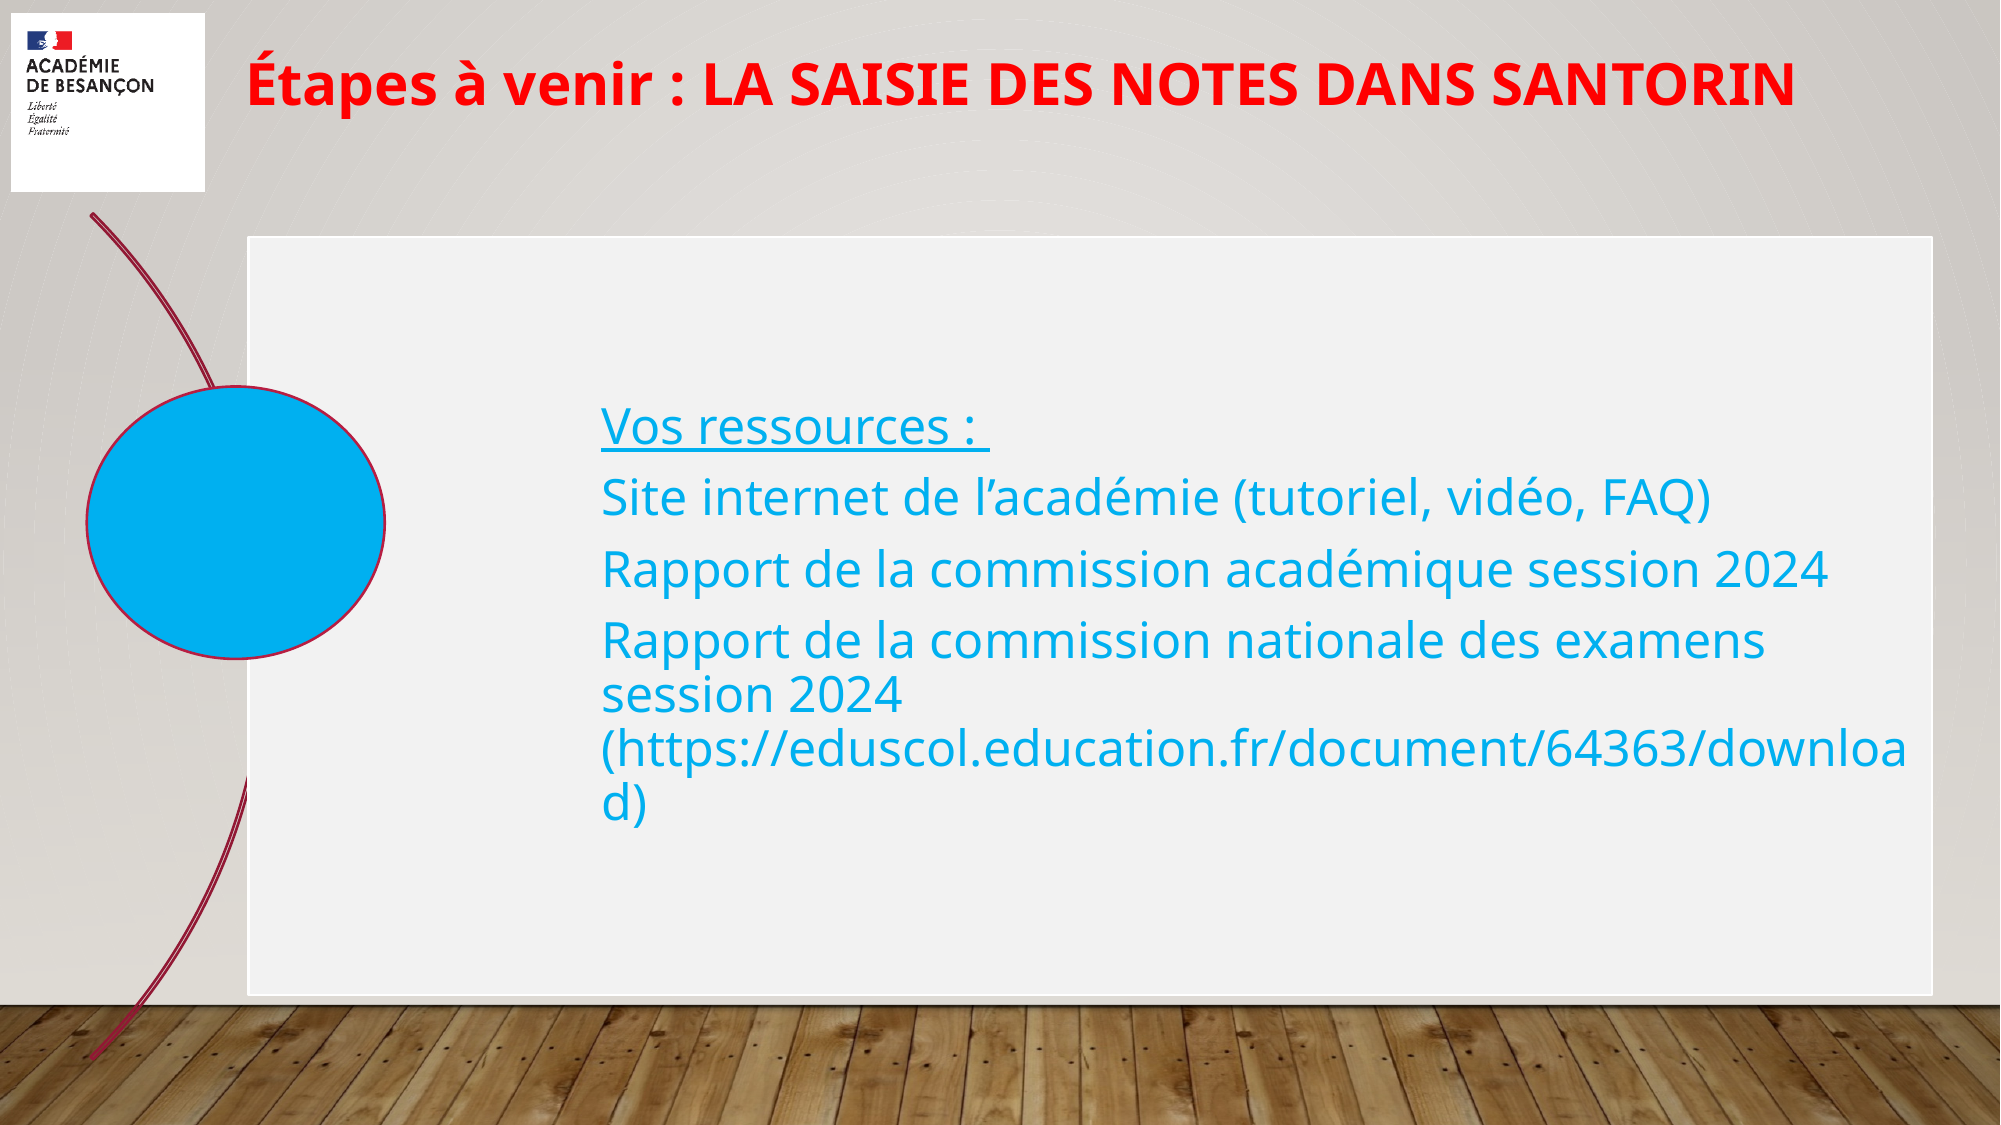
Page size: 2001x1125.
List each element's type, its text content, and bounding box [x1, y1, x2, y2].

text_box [55, 191, 1951, 1082]
text_box Étapes à venir : LA SAISIE DES NOTES DANS SANTORIN [230, 39, 1950, 125]
picture [0, 1005, 2000, 1125]
picture [11, 13, 206, 193]
